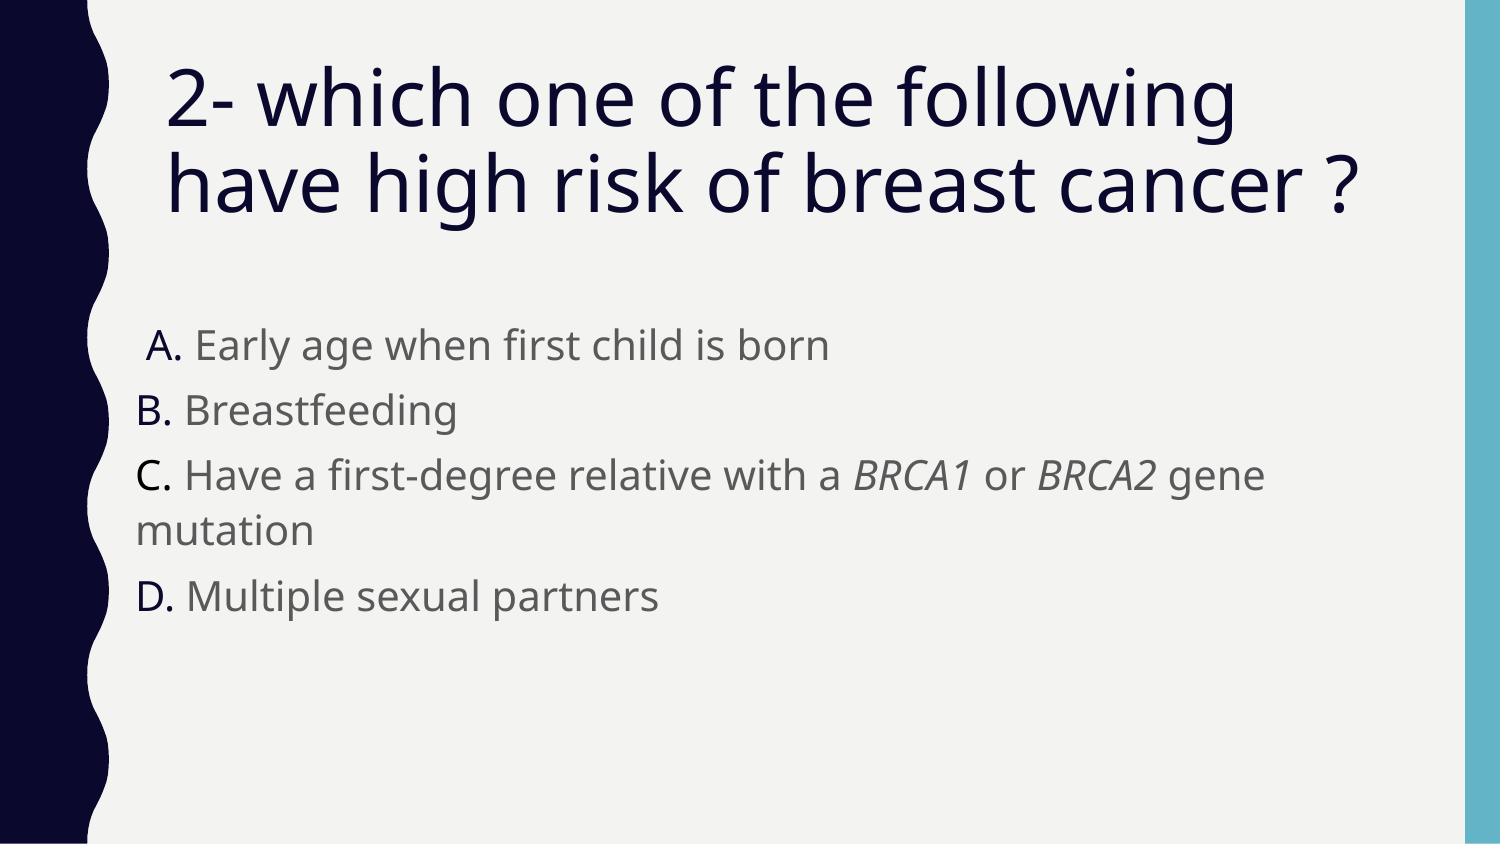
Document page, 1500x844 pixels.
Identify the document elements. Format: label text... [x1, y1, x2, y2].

list A. Early age when first child is born B. Breastfeeding C. Have a first-degree relative with a BRCA1 or BRCA2 gene mutation D. Multiple sexual partners [123, 241, 1377, 781]
title 2- which one of the following have high risk of breast cancer ? [154, 47, 1407, 231]
